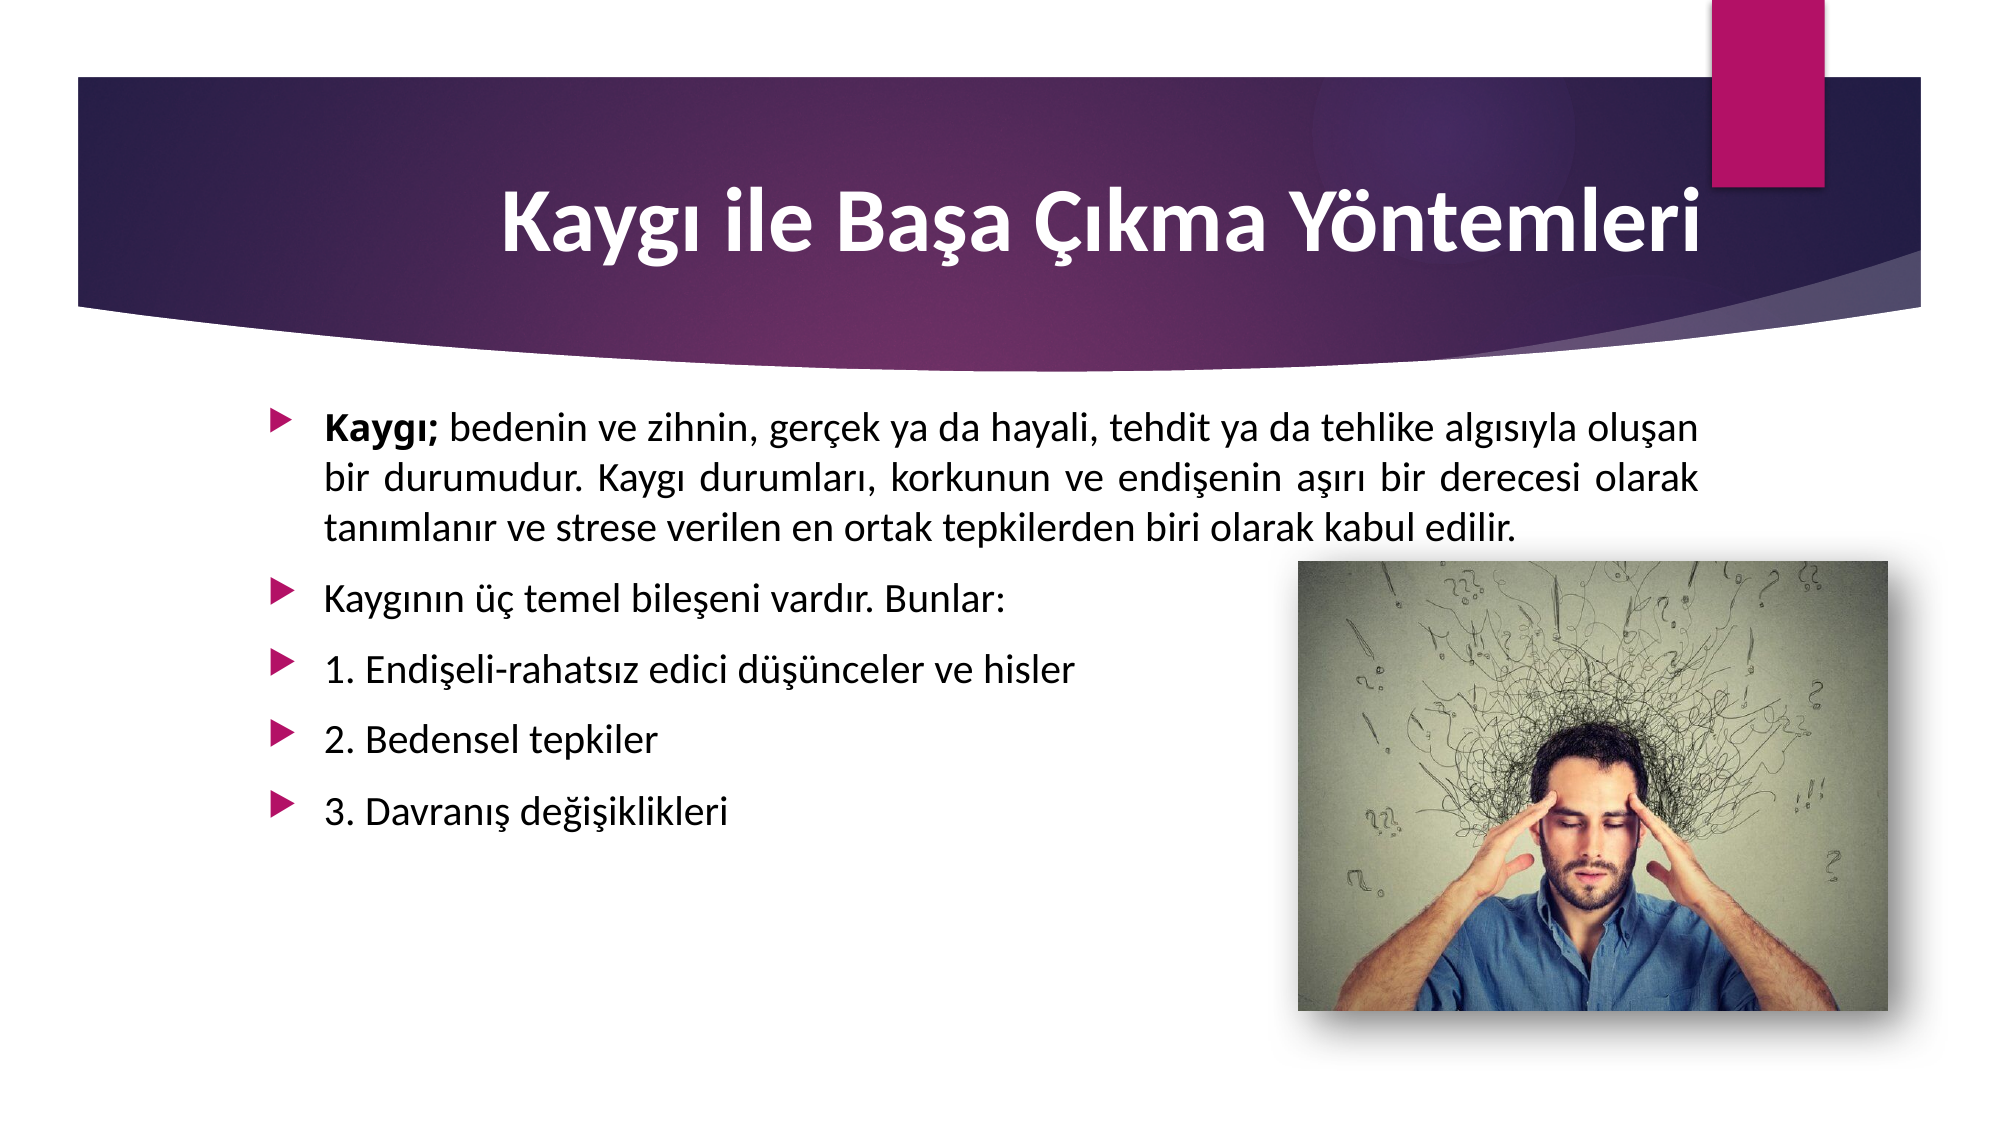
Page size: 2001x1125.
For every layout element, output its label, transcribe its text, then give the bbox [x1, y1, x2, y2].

picture [1298, 561, 1888, 1011]
title Kaygı ile Başa Çıkma Yöntemleri [486, 109, 1949, 320]
list Kaygı; bedenin ve zihnin, gerçek ya da hayali, tehdit ya da tehlike algısıyla oluşan bir durumudur. Kaygı durumları, korkunun ve endişenin aşırı bir derecesi olarak tanımlanır ve strese verilen en ortak tepkilerden biri olarak kabul edilir. Kaygının üç temel bileşeni vardır. Bunlar: 1. Endişeli-rahatsız edici düşünceler ve hisler 2. Bedensel tepkiler 3. Davranış değişiklikleri [252, 391, 1716, 892]
